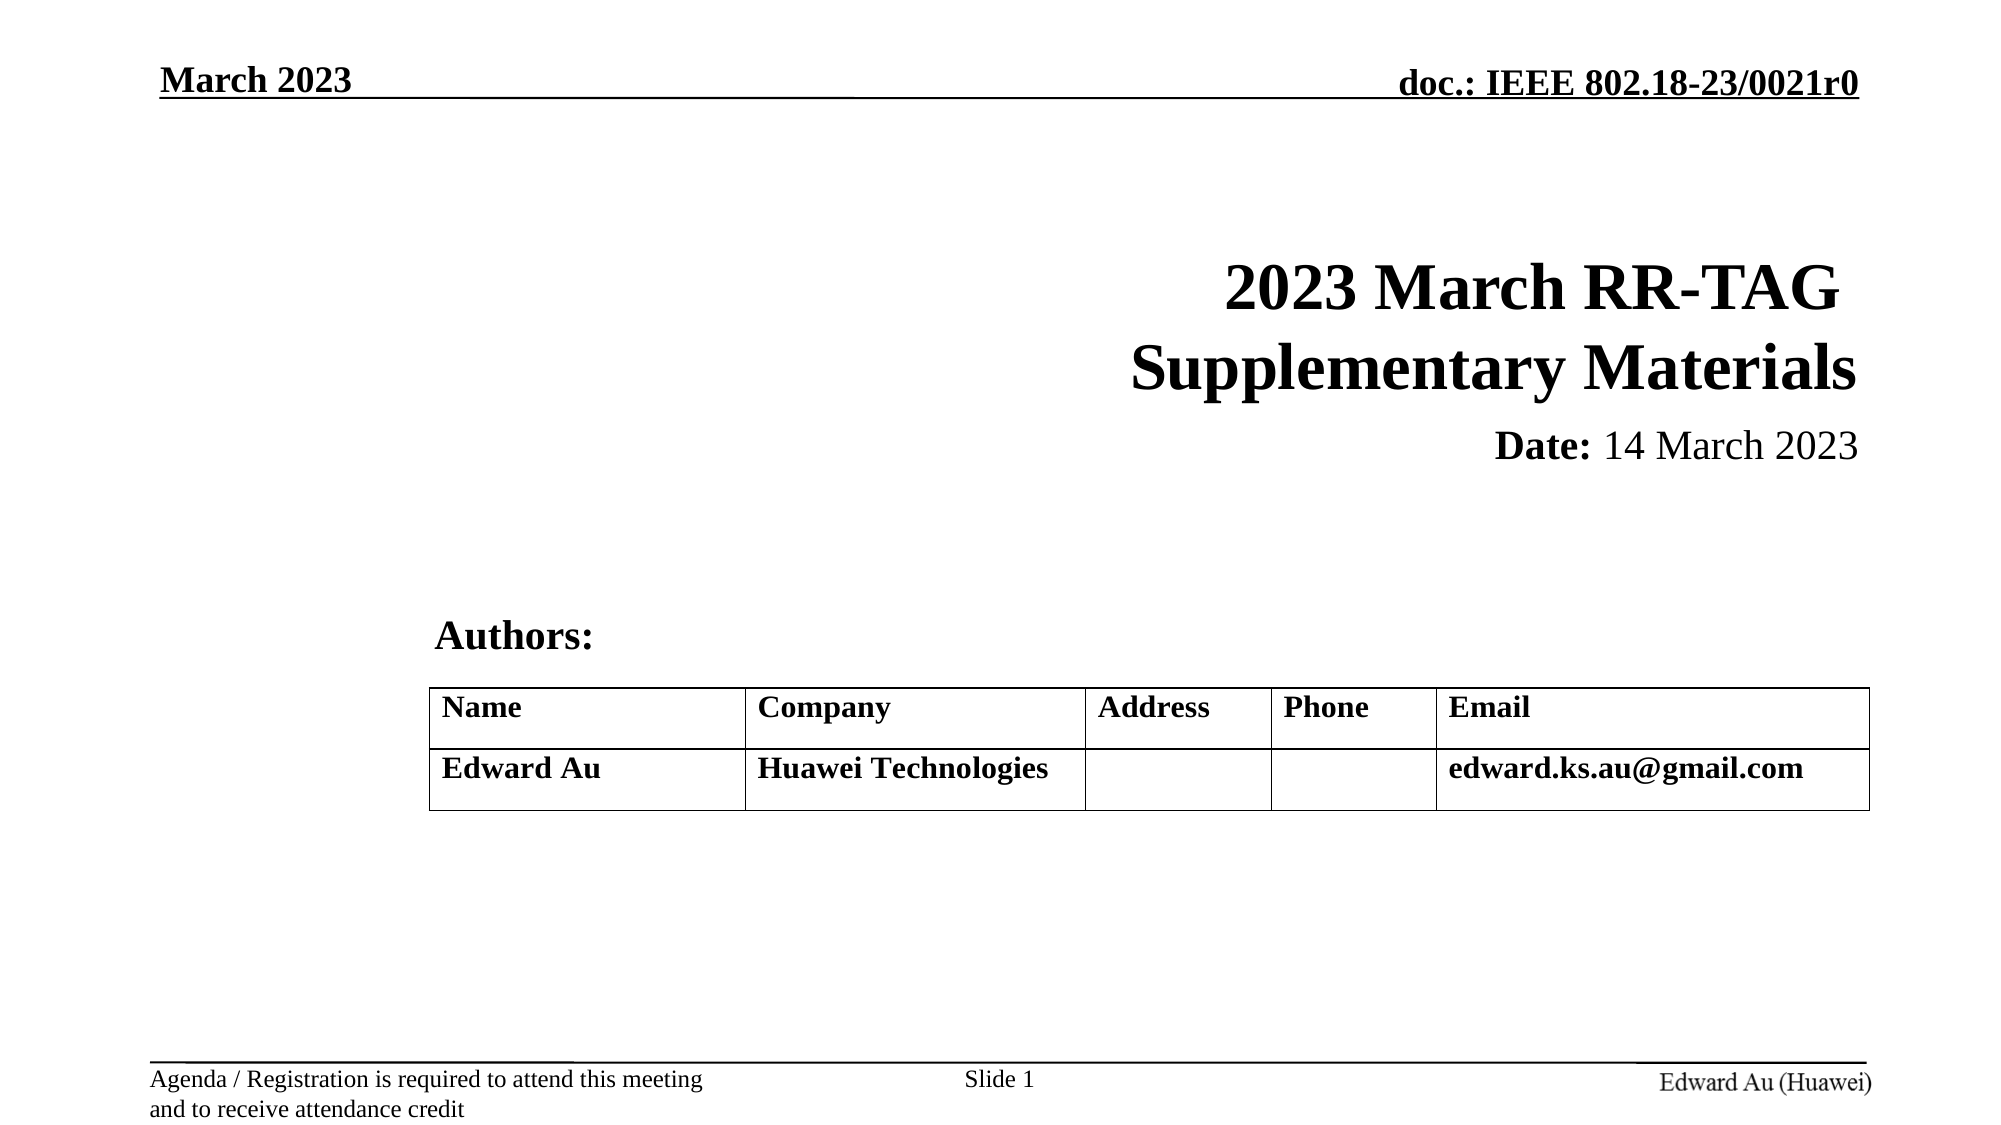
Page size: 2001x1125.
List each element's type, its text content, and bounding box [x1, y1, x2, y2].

text_box Authors: [419, 599, 657, 663]
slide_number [160, 54, 539, 101]
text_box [412, 687, 1909, 1125]
list Date: 14 March 2023 [598, 410, 1875, 538]
title 2023 March RR-TAG Supplementary Materials [474, 235, 1875, 411]
